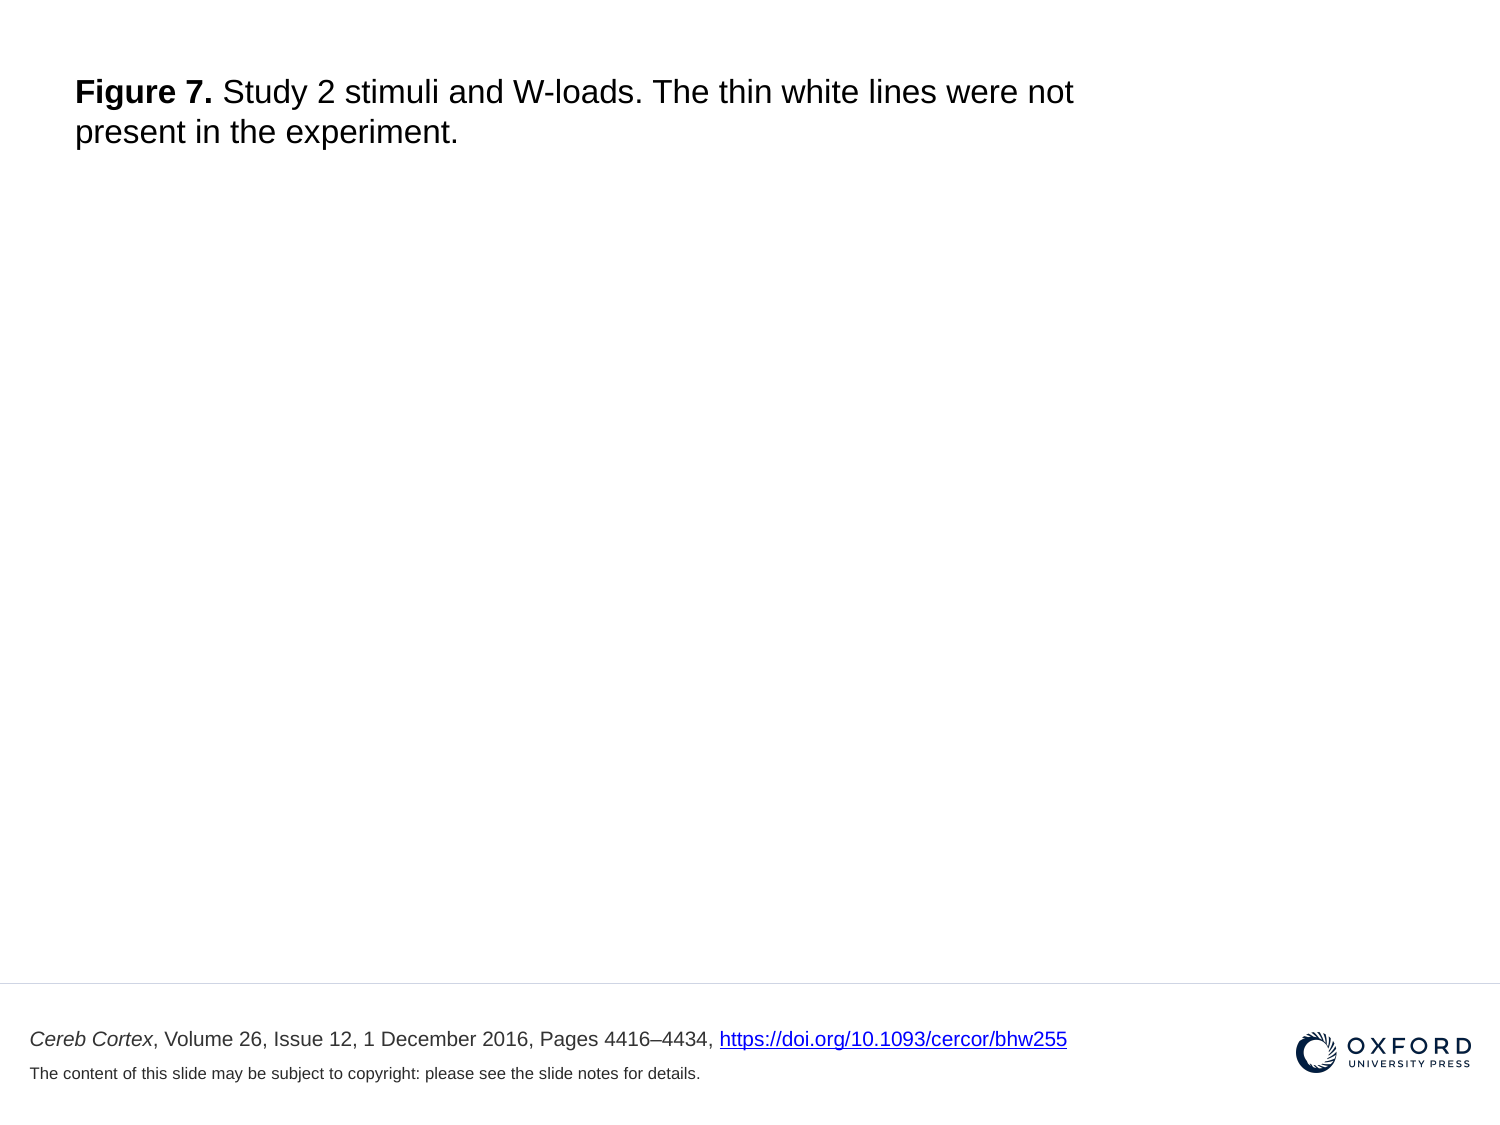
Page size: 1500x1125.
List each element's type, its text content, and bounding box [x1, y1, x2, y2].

footer Cereb Cortex, Volume 26, Issue 12, 1 December 2016, Pages 4416–4434, https://doi.org/10.1093/cercor/bhw255 The content of this slide may be subject to copyright: please see the slide notes for details. [0, 983, 1260, 1125]
picture [1296, 1032, 1471, 1073]
title Figure 7. Study 2 stimuli and W-loads. The thin white lines were not present in the experiment. [75, 69, 1078, 171]
